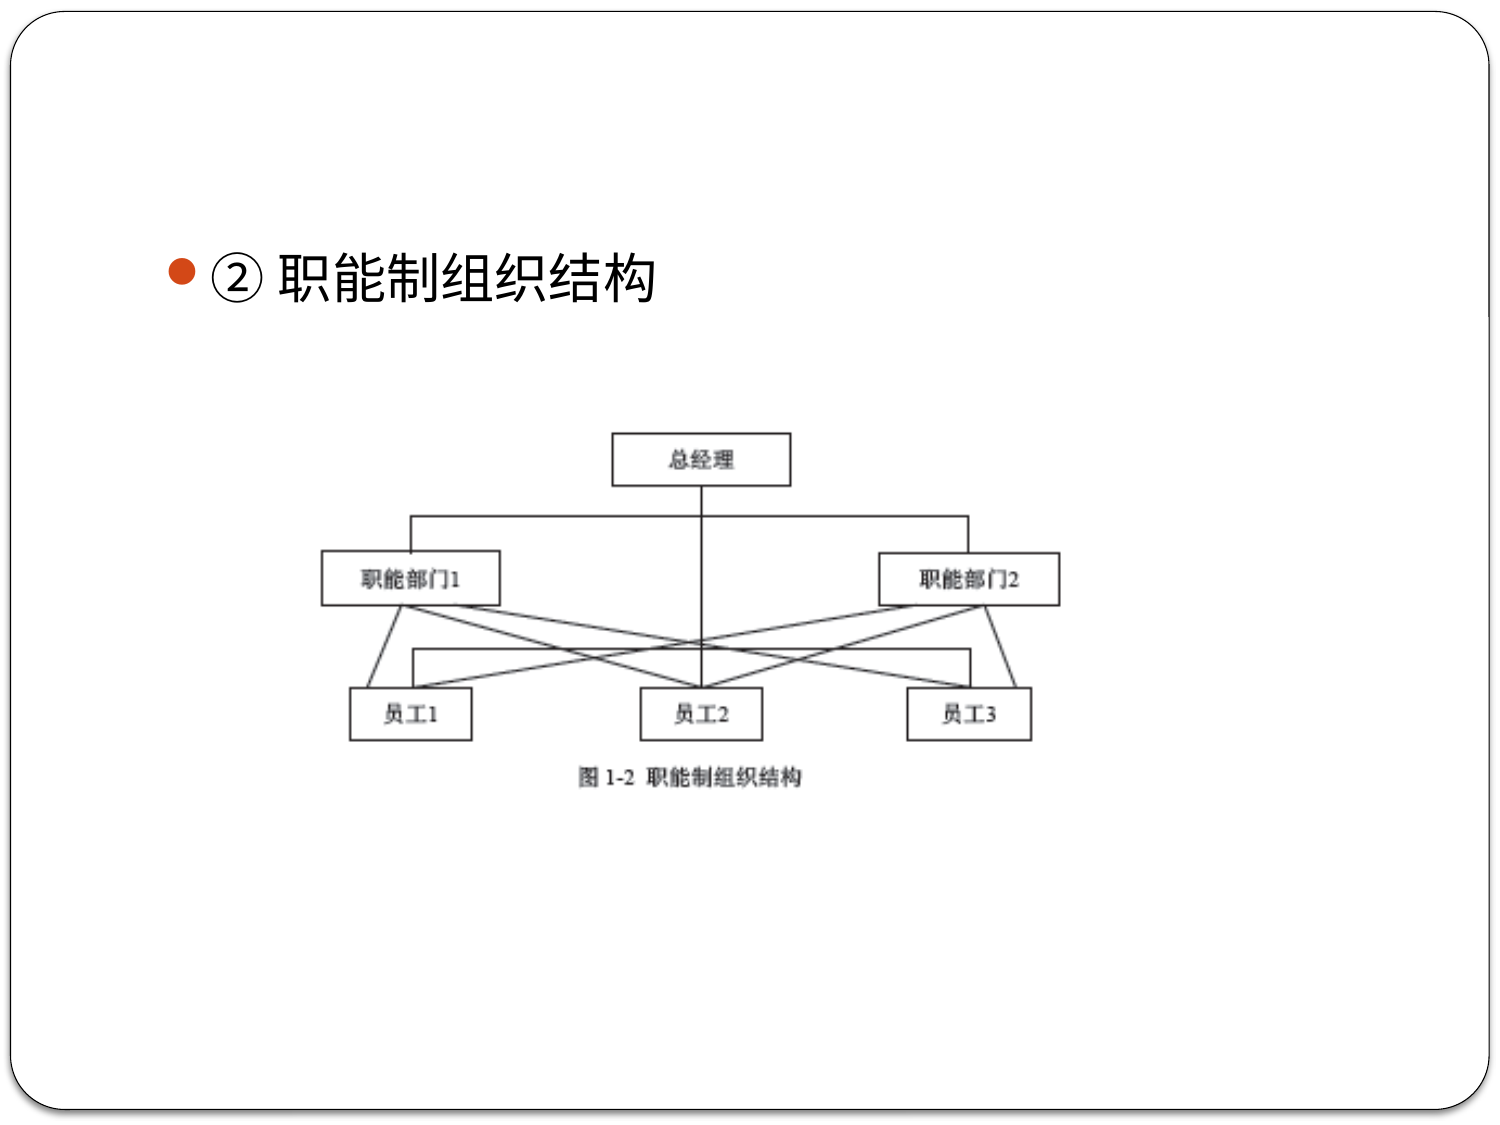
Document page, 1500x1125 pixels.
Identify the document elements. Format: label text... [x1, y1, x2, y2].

picture [135, 420, 1280, 805]
list ②职能制组织结构 [150, 237, 1425, 988]
